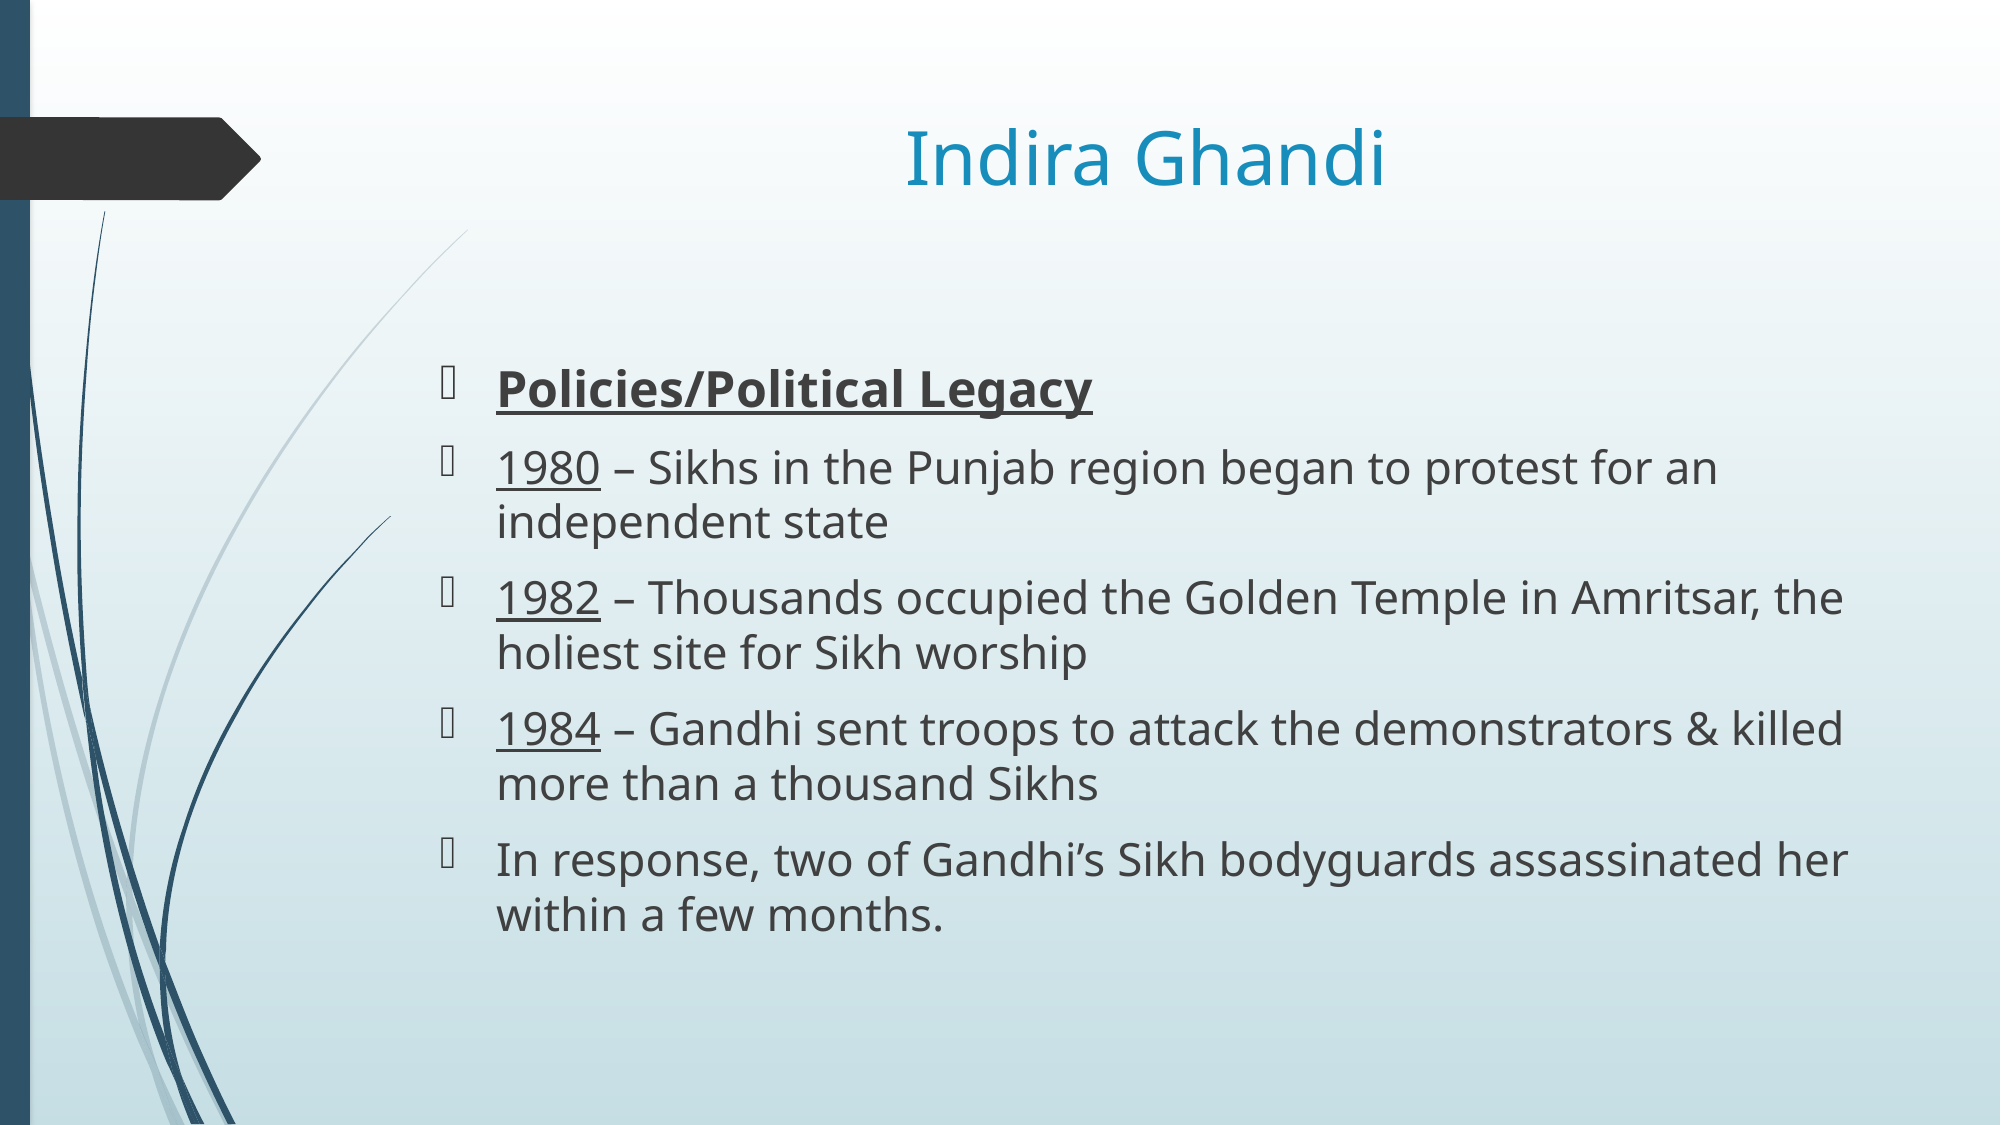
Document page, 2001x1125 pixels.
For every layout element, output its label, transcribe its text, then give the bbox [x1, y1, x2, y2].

list Policies/Political Legacy 1980 – Sikhs in the Punjab region began to protest for an independent state 1982 – Thousands occupied the Golden Temple in Amritsar, the holiest site for Sikh worship 1984 – Gandhi sent troops to attack the demonstrators & killed more than a thousand Sikhs In response, two of Gandhi’s Sikh bodyguards assassinated her within a few months. [424, 350, 1888, 1060]
title Indira Ghandi [425, 102, 1888, 313]
